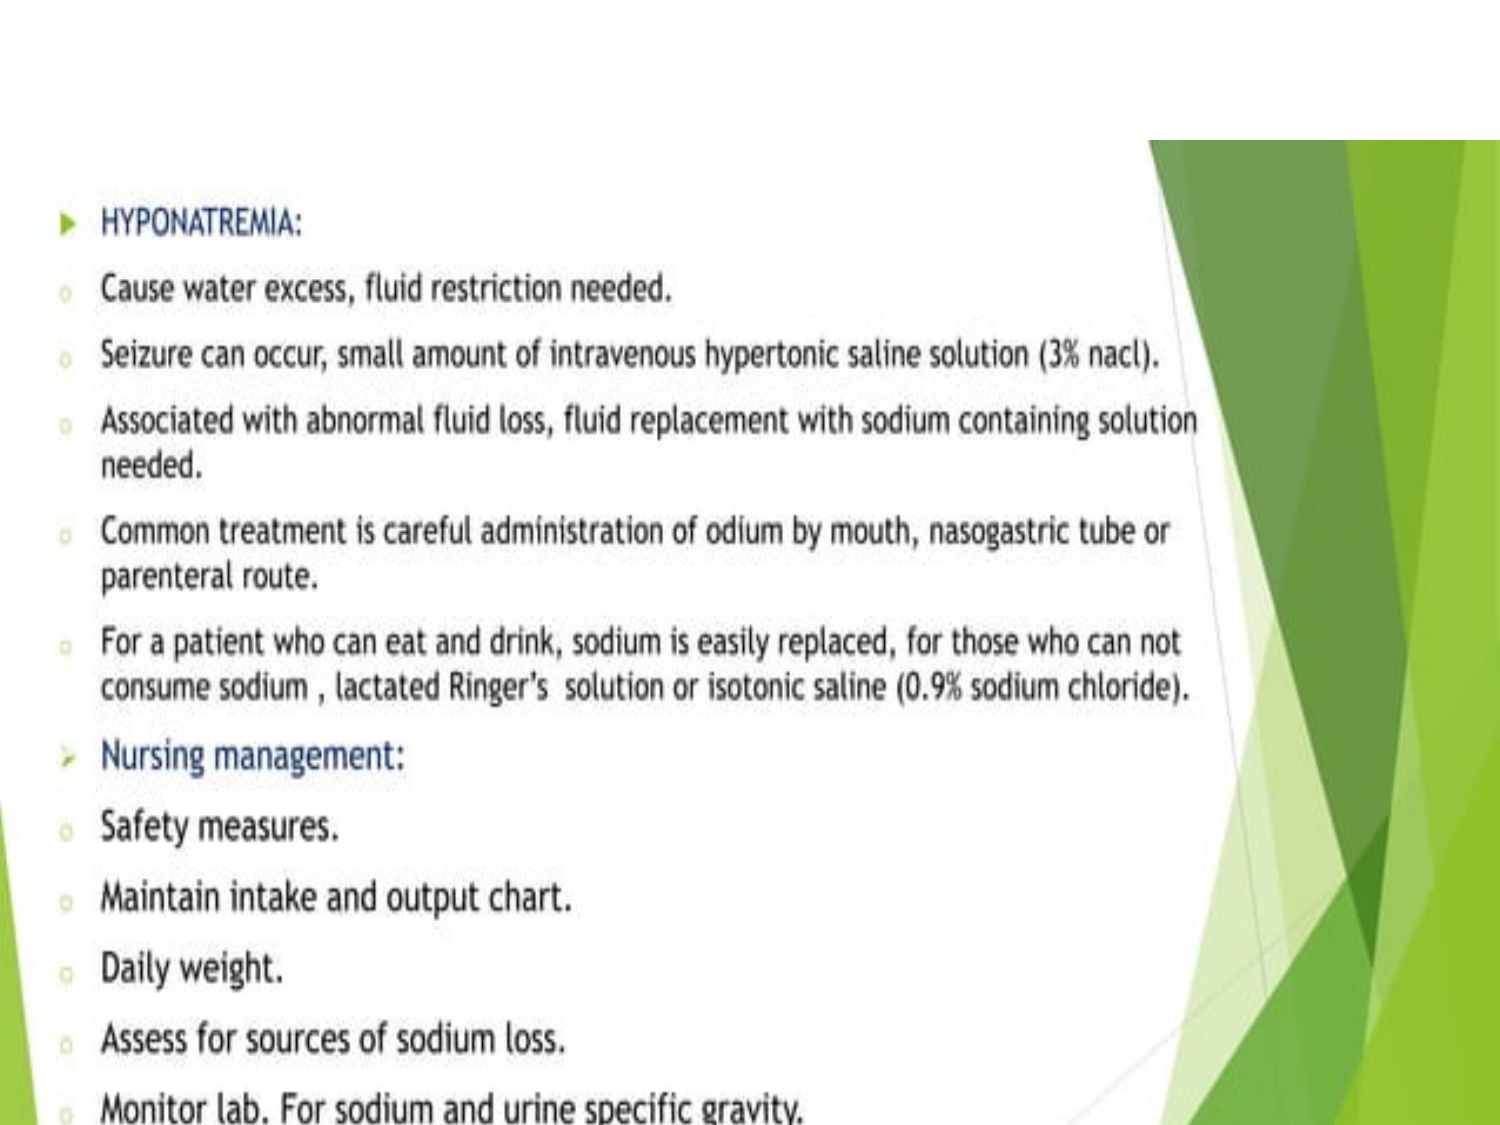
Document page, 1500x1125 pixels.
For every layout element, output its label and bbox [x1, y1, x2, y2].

picture [0, 139, 1500, 1125]
